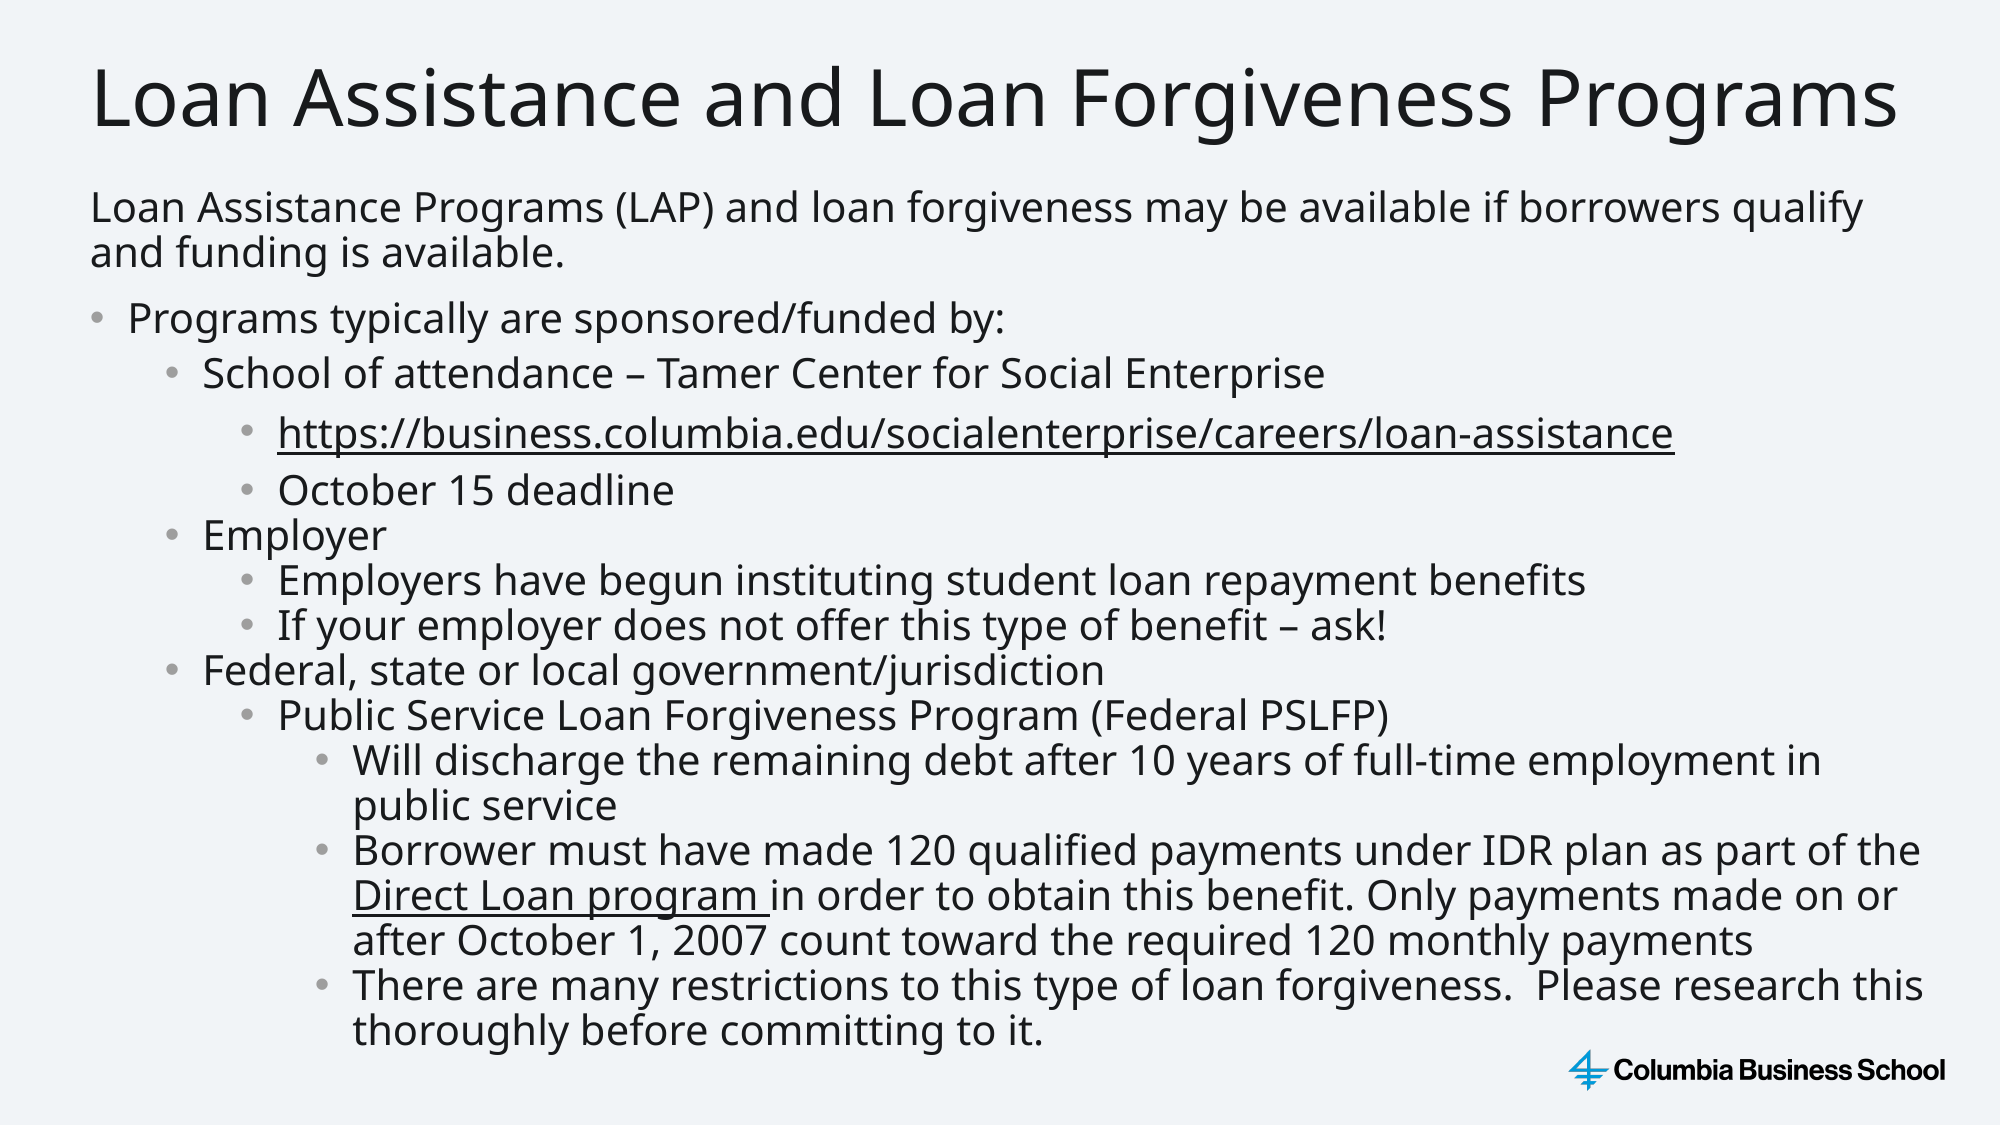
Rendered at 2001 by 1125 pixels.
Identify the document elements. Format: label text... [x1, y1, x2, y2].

text_box Loan Assistance and Loan Forgiveness Programs [74, 1, 1945, 178]
picture [1579, 1060, 1586, 1068]
text_box Loan Assistance Programs (LAP) and loan forgiveness may be available if borrowers qualify and funding is available. Programs typically are sponsored/funded by: School of attendance – Tamer Center for Social Enterprise https://business.columbia.edu/socialenterprise/careers/loan-assistance October 15 deadline Employer Employers have begun instituting student loan repayment benefits If your employer does not offer this type of benefit – ask! Federal, state or local government/jurisdiction Public Service Loan Forgiveness Program (Federal PSLFP) Will discharge the remaining debt after 10 years of full-time employment in public service Borrower must have made 120 qualified payments under IDR plan as part of the Direct Loan program in order to obtain this benefit. Only payments made on or after October 1, 2007 count toward the required 120 monthly payments There are many restrictions to this type of loan forgiveness. Please research this thoroughly before committing to it. [74, 178, 1948, 1054]
picture [1527, 1008, 2001, 1125]
